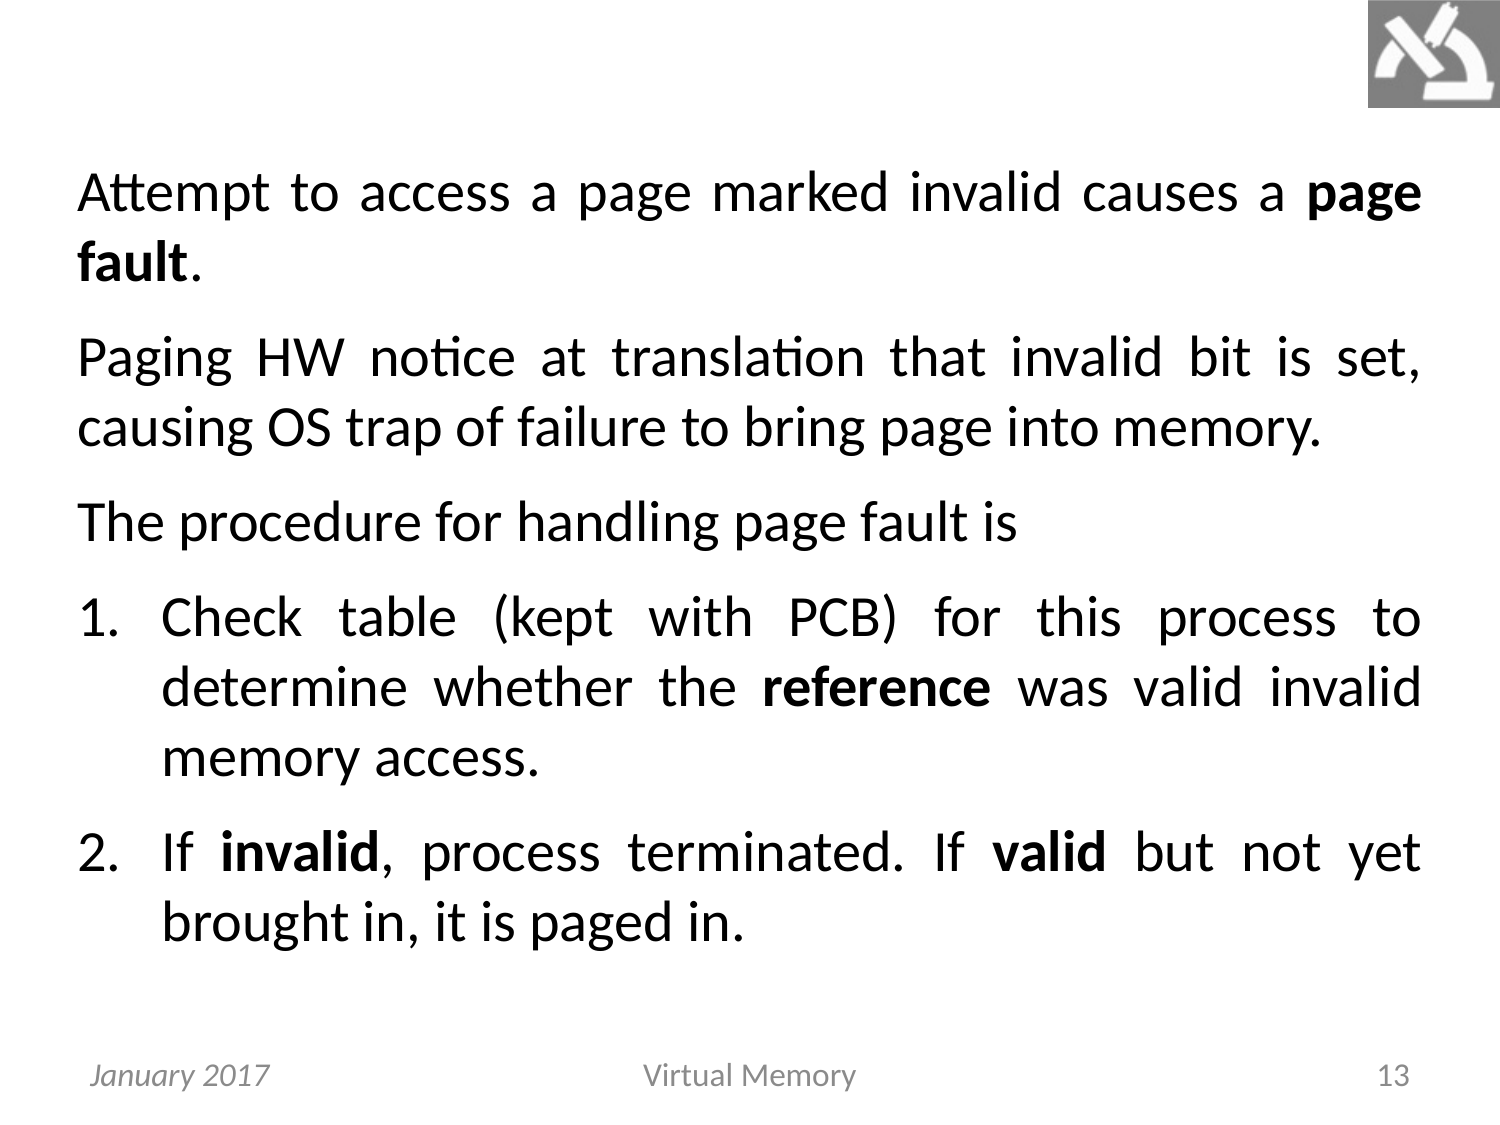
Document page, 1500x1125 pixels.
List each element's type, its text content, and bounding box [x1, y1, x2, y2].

picture [1368, 0, 1500, 108]
slide_number 13 [1074, 1042, 1425, 1103]
text_box Attempt to access a page marked invalid causes a page fault. Paging HW notice at translation that invalid bit is set, causing OS trap of failure to bring page into memory. The procedure for handling page fault is Check table (kept with PCB) for this process to determine whether the reference was valid invalid memory access. If invalid, process terminated. If valid but not yet brought in, it is paged in. [62, 145, 1438, 960]
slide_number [75, 1042, 425, 1103]
footer Virtual Memory [512, 1042, 988, 1103]
